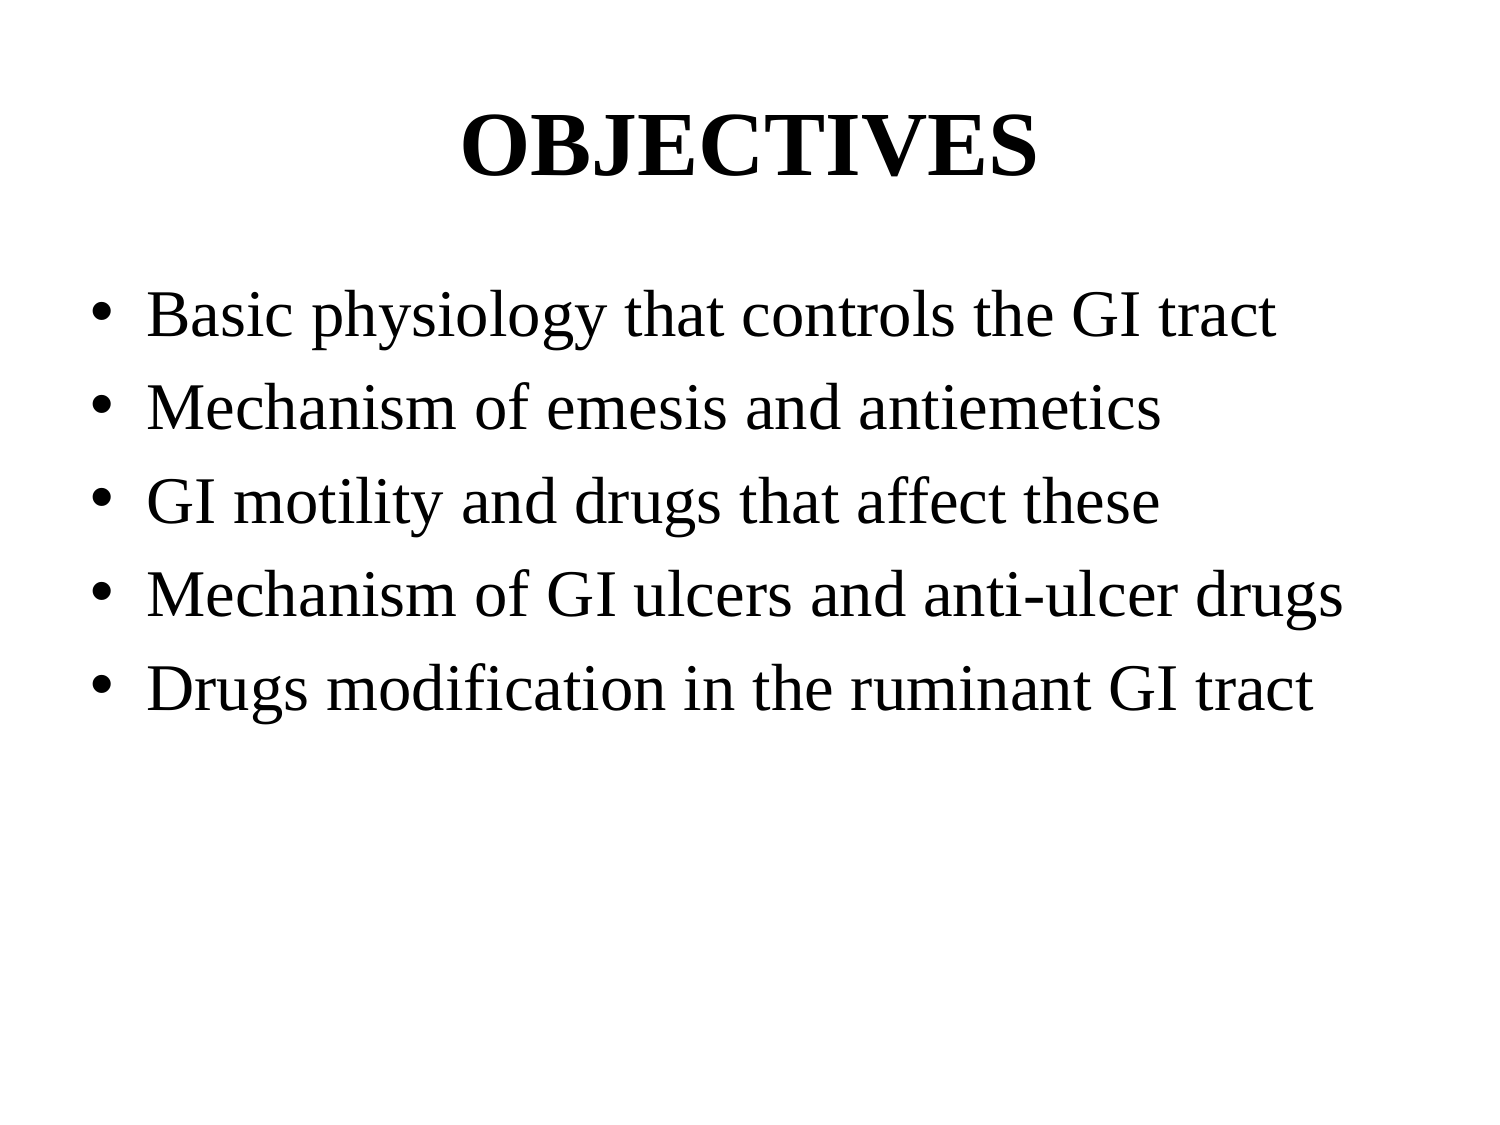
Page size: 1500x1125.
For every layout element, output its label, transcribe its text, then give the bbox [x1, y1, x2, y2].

list Basic physiology that controls the GI tract Mechanism of emesis and antiemetics GI motility and drugs that affect these Mechanism of GI ulcers and anti-ulcer drugs Drugs modification in the ruminant GI tract [75, 262, 1425, 1005]
title OBJECTIVES [75, 45, 1425, 233]
